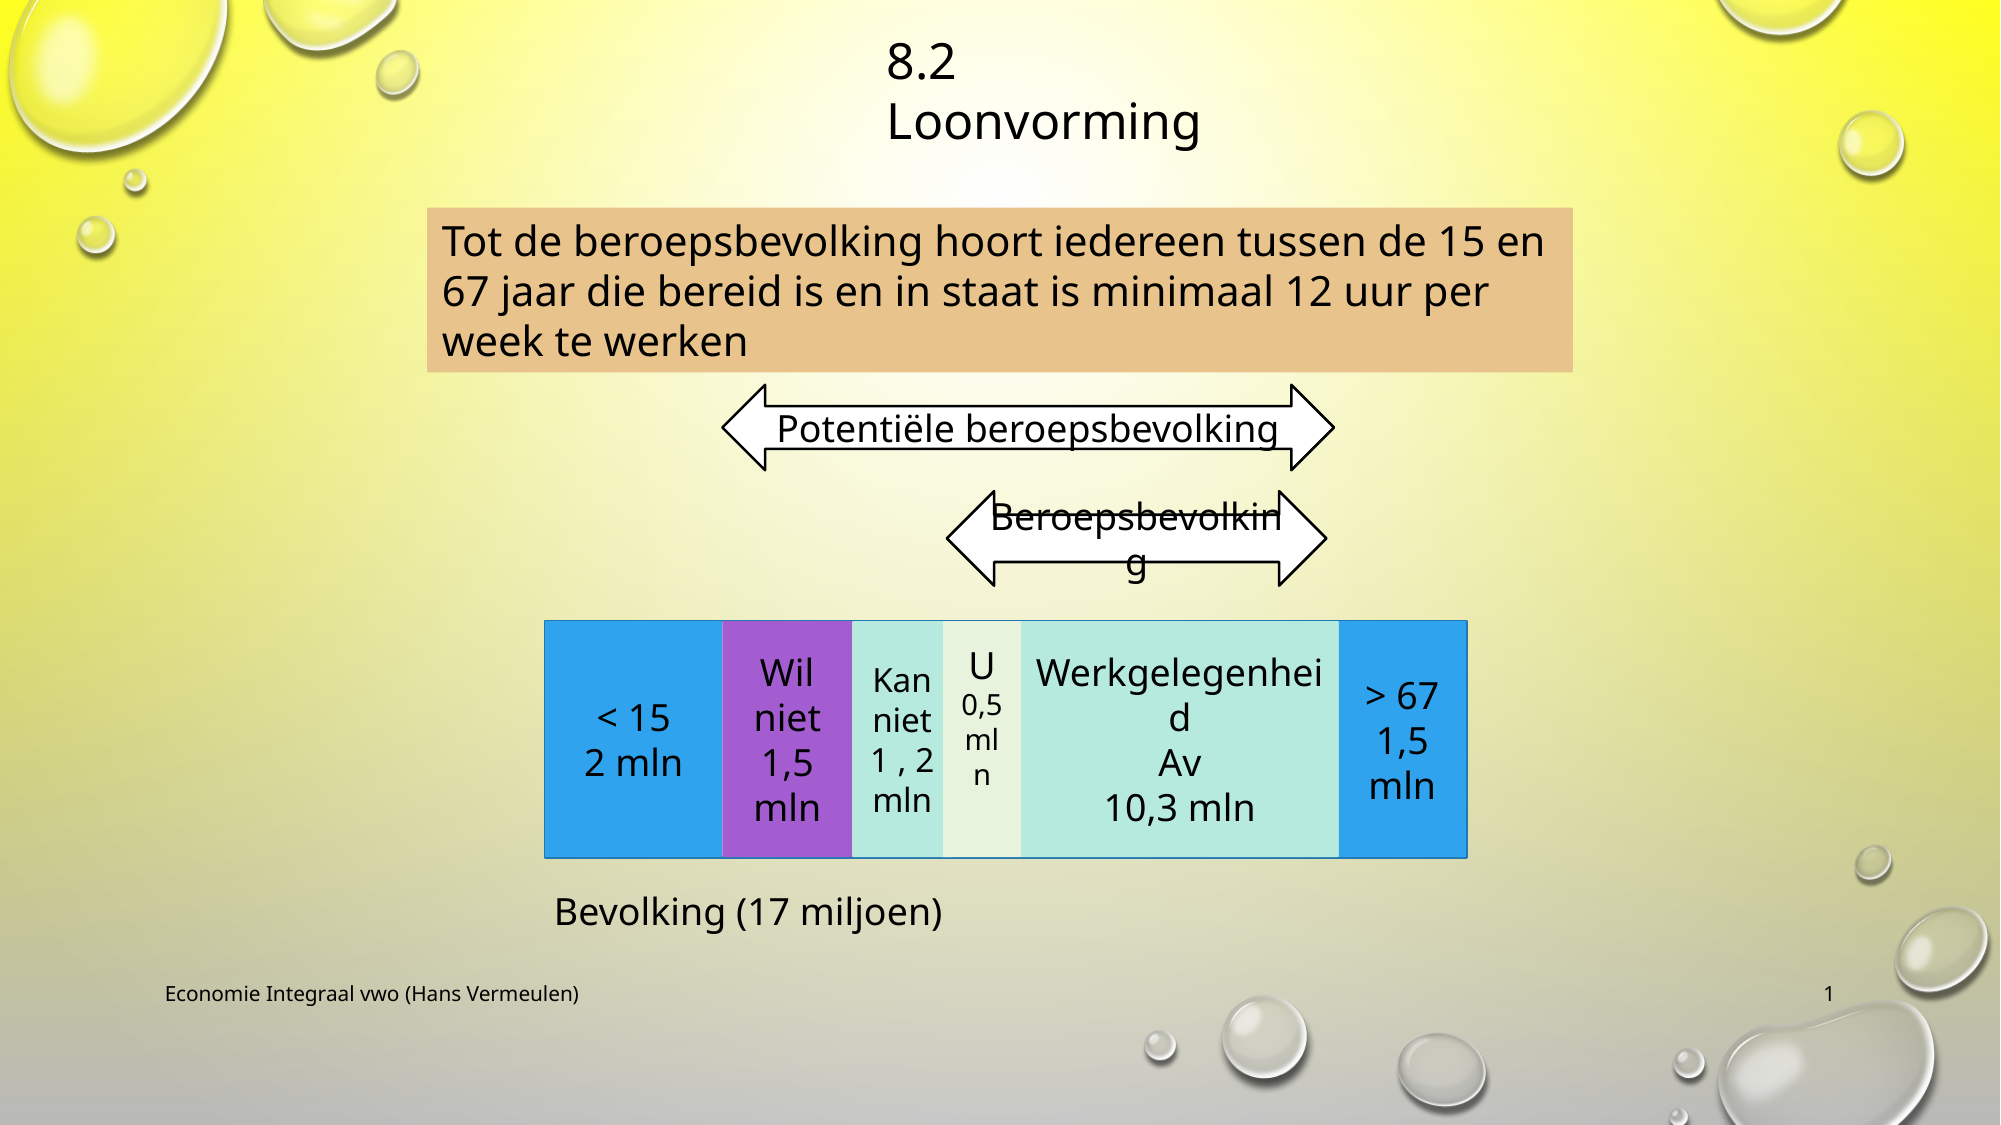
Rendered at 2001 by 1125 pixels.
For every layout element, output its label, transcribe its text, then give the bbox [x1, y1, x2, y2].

picture [0, 0, 2000, 1125]
text_box 8.2 Loonvorming [872, 22, 1280, 157]
text_box Potentiële beroepsbevolking [721, 383, 1335, 472]
text_box < 15 2 mln [544, 620, 721, 859]
text_box U 0,5 mln [942, 620, 1020, 859]
text_box Werkgelegenheid Av 10,3 mln [1020, 620, 1340, 859]
text_box Kan niet 1 , 2 mln [851, 620, 942, 859]
footer Economie Integraal vwo (Hans Vermeulen) [149, 965, 1245, 1025]
text_box Wil niet 1,5 mln [721, 620, 851, 859]
slide_number 1 [1724, 965, 1851, 1025]
text_box Tot de beroepsbevolking hoort iedereen tussen de 15 en 67 jaar die bereid is en in staat is minimaal 12 uur per week te werken [427, 207, 1573, 373]
text_box Bevolking (17 miljoen) [539, 880, 1461, 941]
text_box Beroepsbevolking [945, 489, 1328, 587]
text_box > 67 1,5 mln [1340, 620, 1467, 859]
